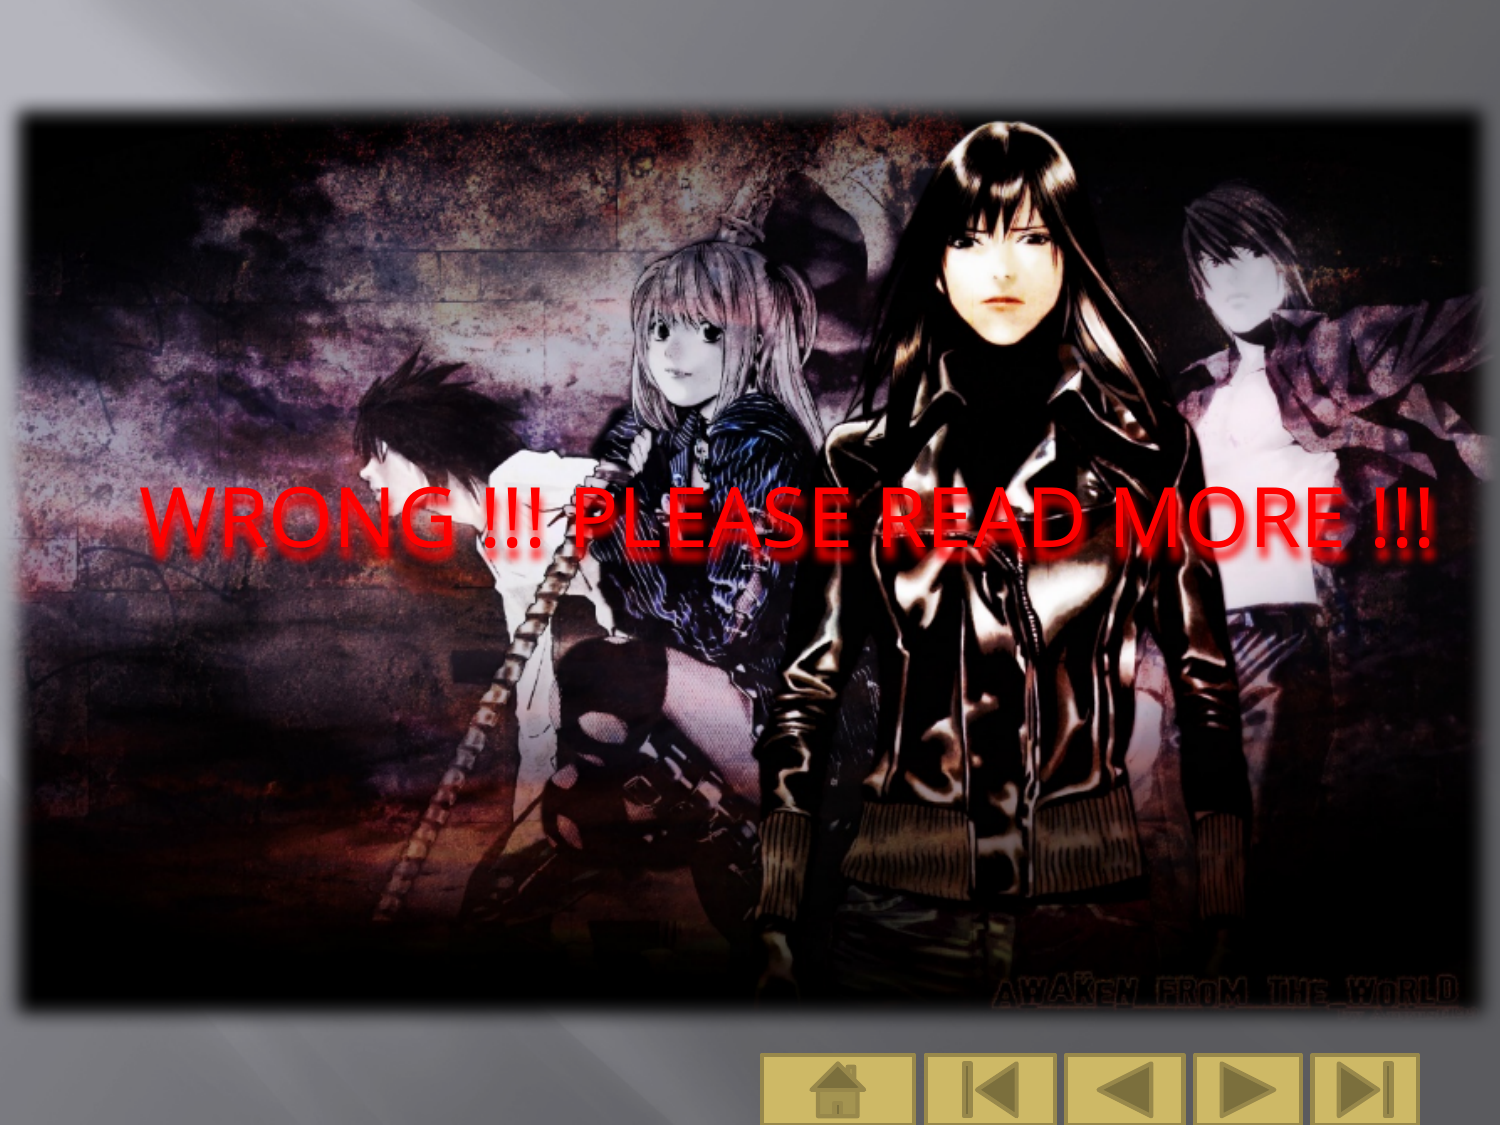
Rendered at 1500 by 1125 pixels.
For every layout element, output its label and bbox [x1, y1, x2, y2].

text_box [924, 1075, 1057, 1125]
text_box [1193, 1075, 1303, 1125]
text_box [1064, 1075, 1186, 1125]
text_box [760, 1075, 916, 1125]
picture [0, 93, 1500, 1032]
text_box [1310, 1075, 1420, 1125]
